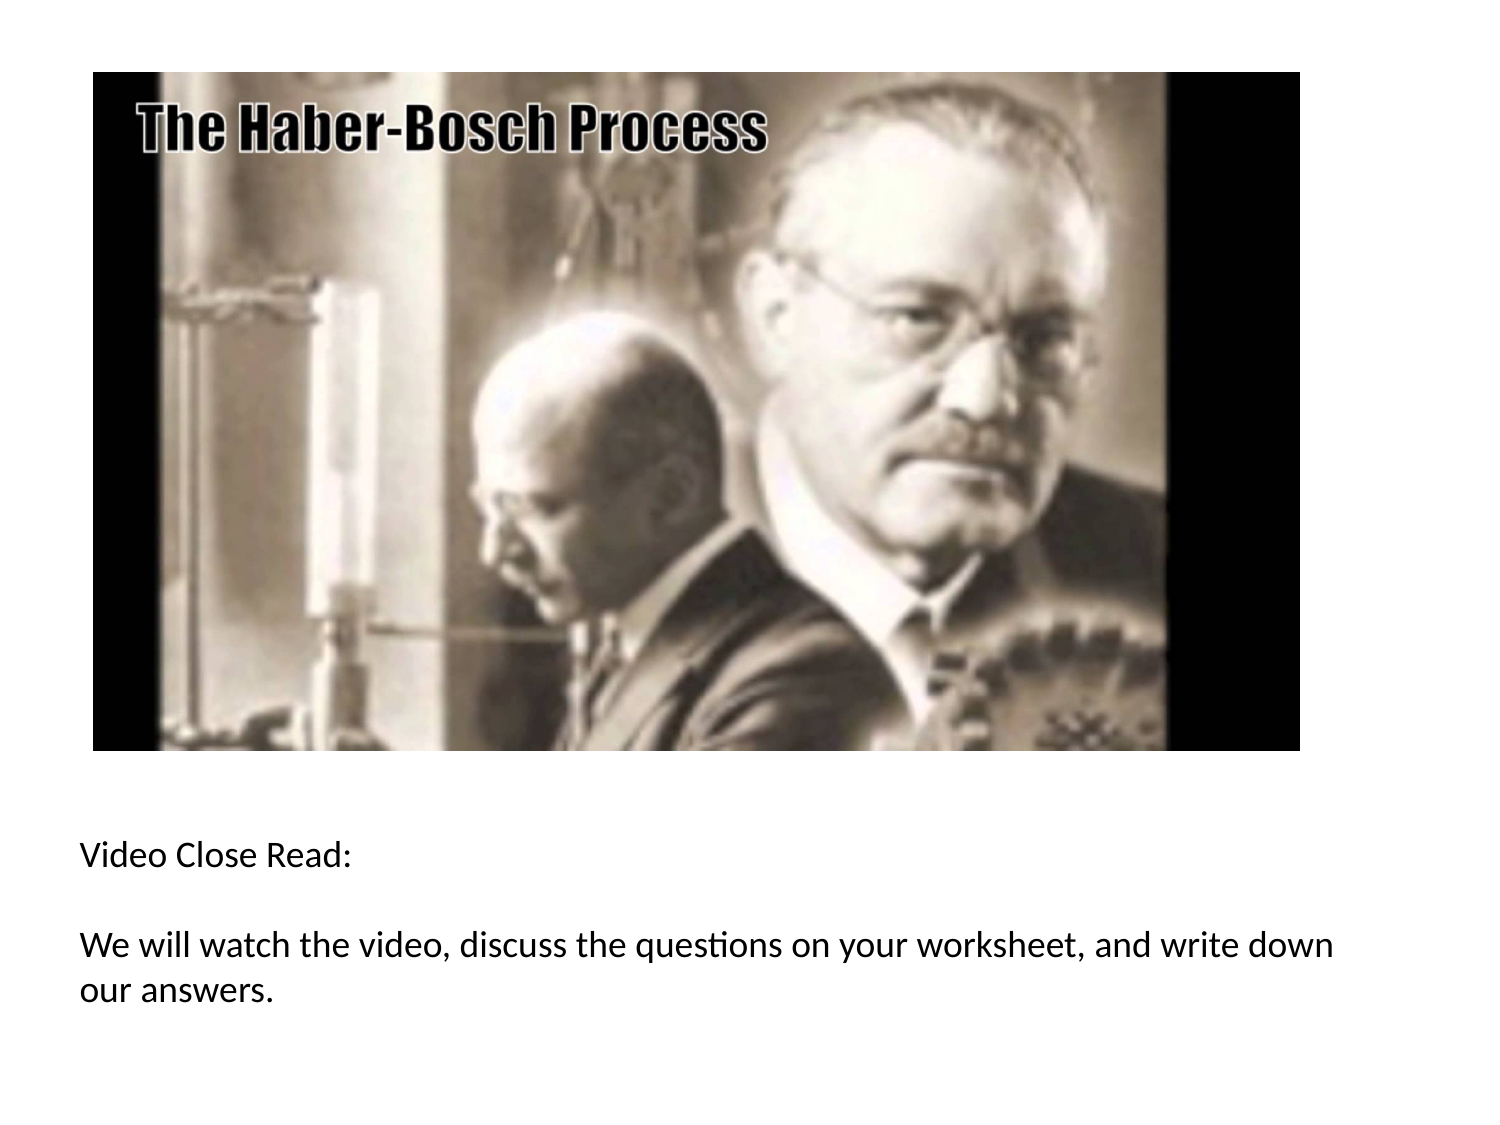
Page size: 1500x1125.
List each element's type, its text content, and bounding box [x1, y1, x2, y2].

picture [93, 72, 1300, 751]
text_box Video Close Read: We will watch the video, discuss the questions on your worksheet, and write down our answers. [64, 822, 1357, 1018]
